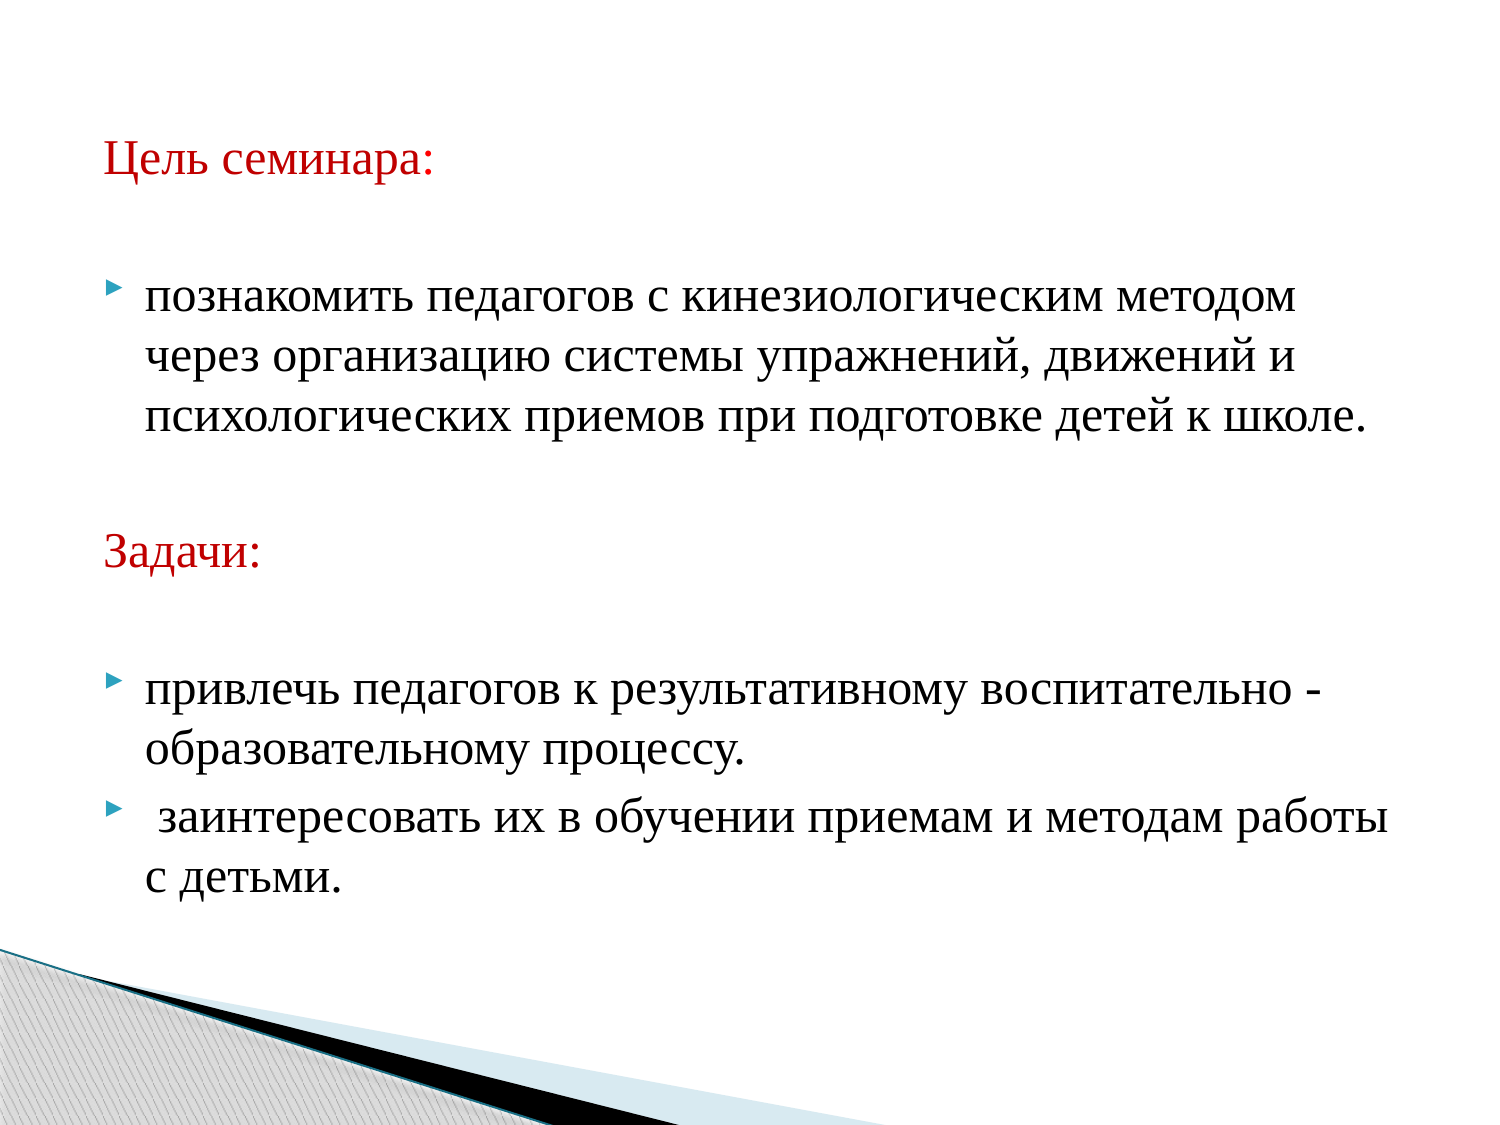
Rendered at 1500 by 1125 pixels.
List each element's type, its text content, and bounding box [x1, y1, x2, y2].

list Цель семинара: познакомить педагогов с кинезиологическим методом через организацию системы упражнений, движений и психологических приемов при подготовке детей к школе. Задачи: привлечь педагогов к результативному воспитательно - образовательному процессу. заинтересовать их в обучении приемам и методам работы с детьми. [70, 117, 1421, 926]
